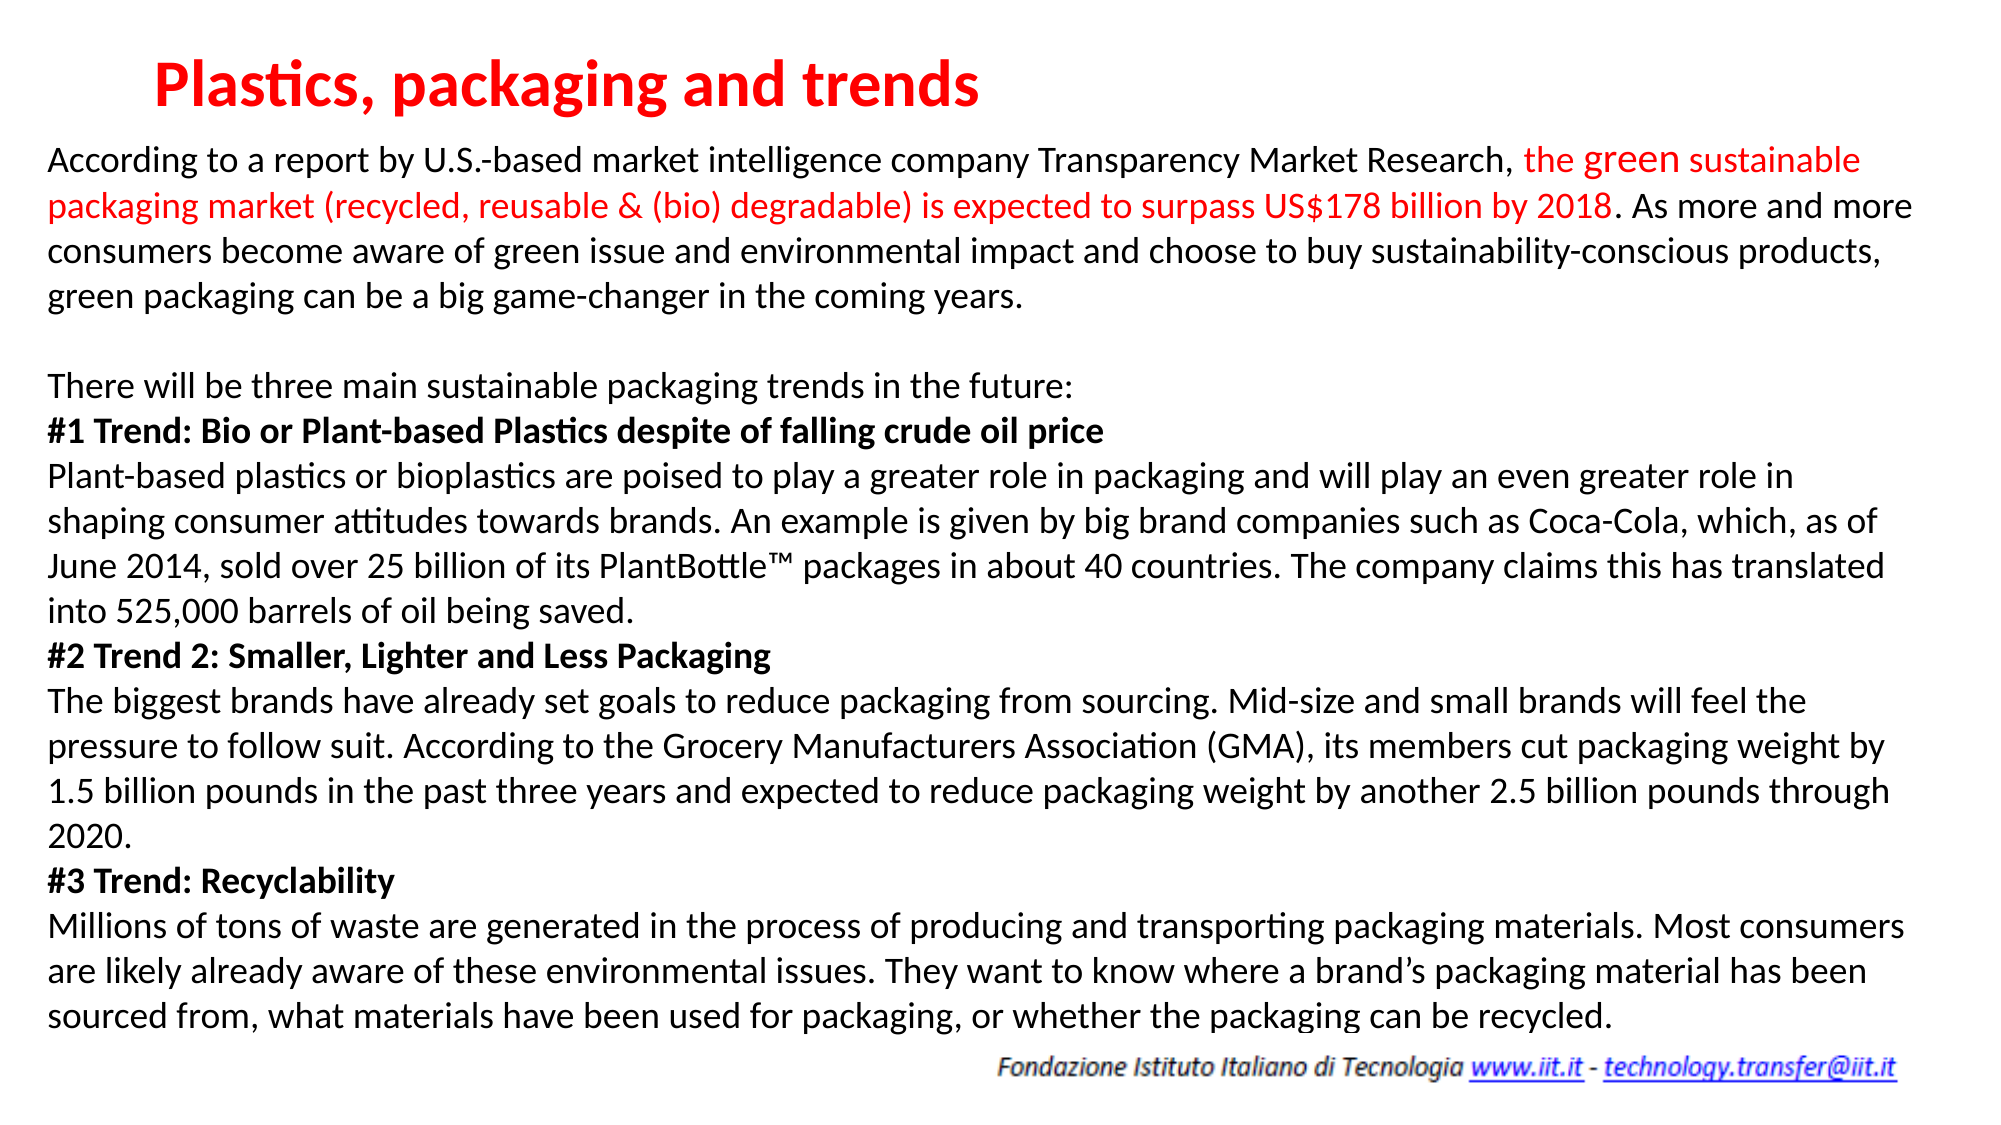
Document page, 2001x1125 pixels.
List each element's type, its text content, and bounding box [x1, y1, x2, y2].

picture [982, 1033, 1955, 1111]
text_box Plastics, packaging and trends [140, 32, 1077, 128]
text_box According to a report by U.S.-based market intelligence company Transparency Market Research, the green sustainable packaging market (recycled, reusable & (bio) degradable) is expected to surpass US$178 billion by 2018. As more and more consumers become aware of green issue and environmental impact and choose to buy sustainability-conscious products, green packaging can be a big game-changer in the coming years. There will be three main sustainable packaging trends in the future: #1 Trend: Bio or Plant-based Plastics despite of falling crude oil price Plant-based plastics or bioplastics are poised to play a greater role in packaging and will play an even greater role in shaping consumer attitudes towards brands. An example is given by big brand companies such as Coca-Cola, which, as of June 2014, sold over 25 billion of its PlantBottle™ packages in about 40 countries. The company claims this has translated into 525,000 barrels of oil being saved. #2 Trend 2: Smaller, Lighter and Less Packaging The biggest brands have already set goals to reduce packaging from sourcing. Mid-size and small brands will feel the pressure to follow suit. According to the Grocery Manufacturers Association (GMA), its members cut packaging weight by 1.5 billion pounds in the past three years and expected to reduce packaging weight by another 2.5 billion pounds through 2020. #3 Trend: Recyclability Millions of tons of waste are generated in the process of producing and transporting packaging materials. Most consumers are likely already aware of these environmental issues. They want to know where a brand’s packaging material has been sourced from, what materials have been used for packaging, or whether the packaging can be recycled. [32, 123, 1933, 1044]
